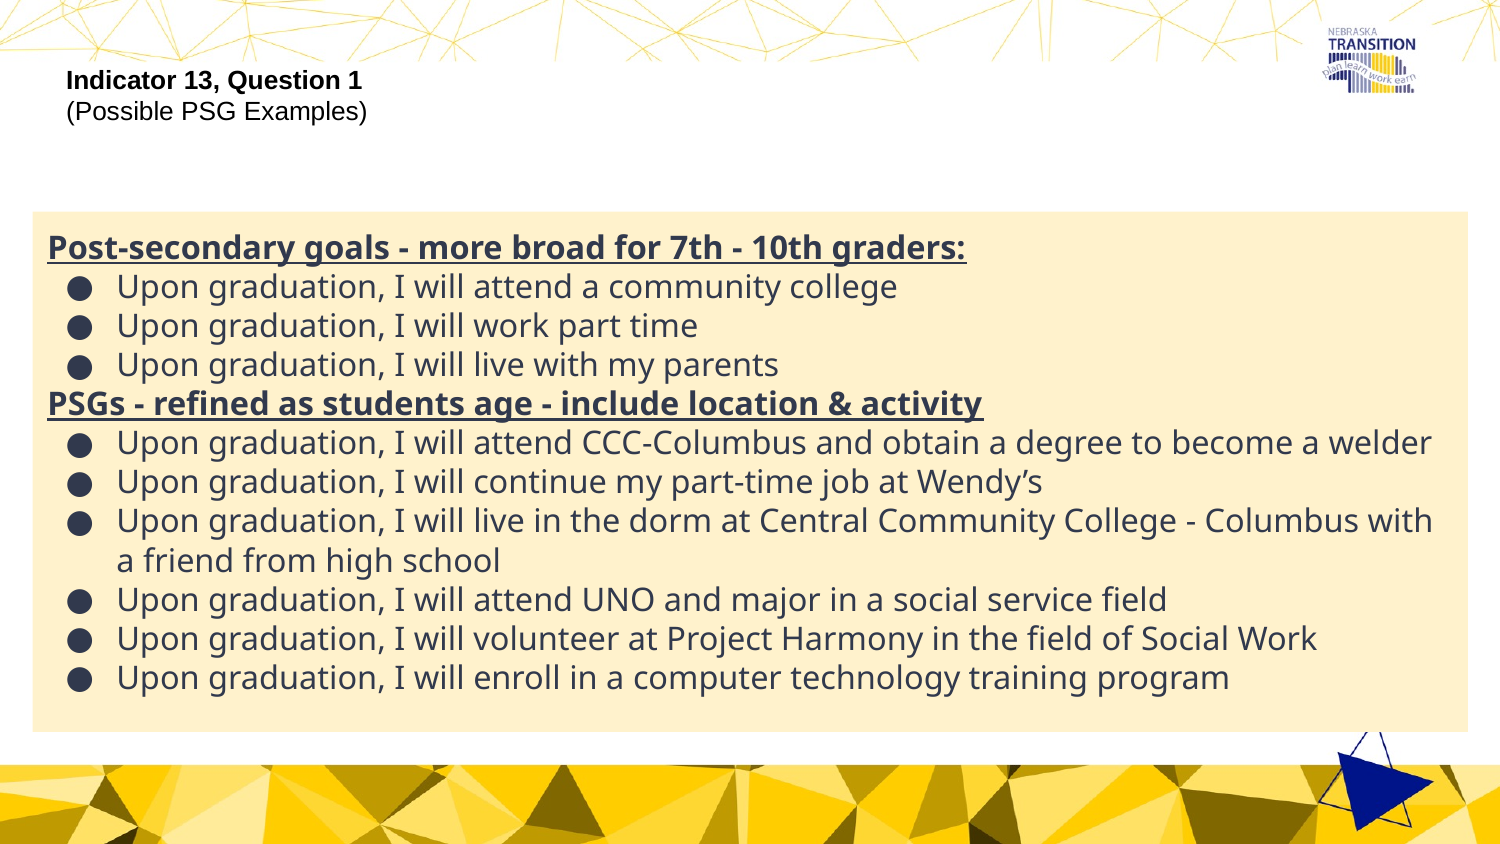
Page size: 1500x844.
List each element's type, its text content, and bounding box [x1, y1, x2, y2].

title Indicator 13, Question 1 (Possible PSG Examples) [51, 48, 1449, 142]
picture [0, 0, 1500, 844]
list Post-secondary goals - more broad for 7th - 10th graders: Upon graduation, I will attend a community college Upon graduation, I will work part time Upon graduation, I will live with my parents PSGs - refined as students age - include location & activity Upon graduation, I will attend CCC-Columbus and obtain a degree to become a welder Upon graduation, I will continue my part-time job at Wendy’s Upon graduation, I will live in the dorm at Central Community College - Columbus with a friend from high school Upon graduation, I will attend UNO and major in a social service field Upon graduation, I will volunteer at Project Harmony in the field of Social Work Upon graduation, I will enroll in a computer technology training program [32, 211, 1468, 732]
